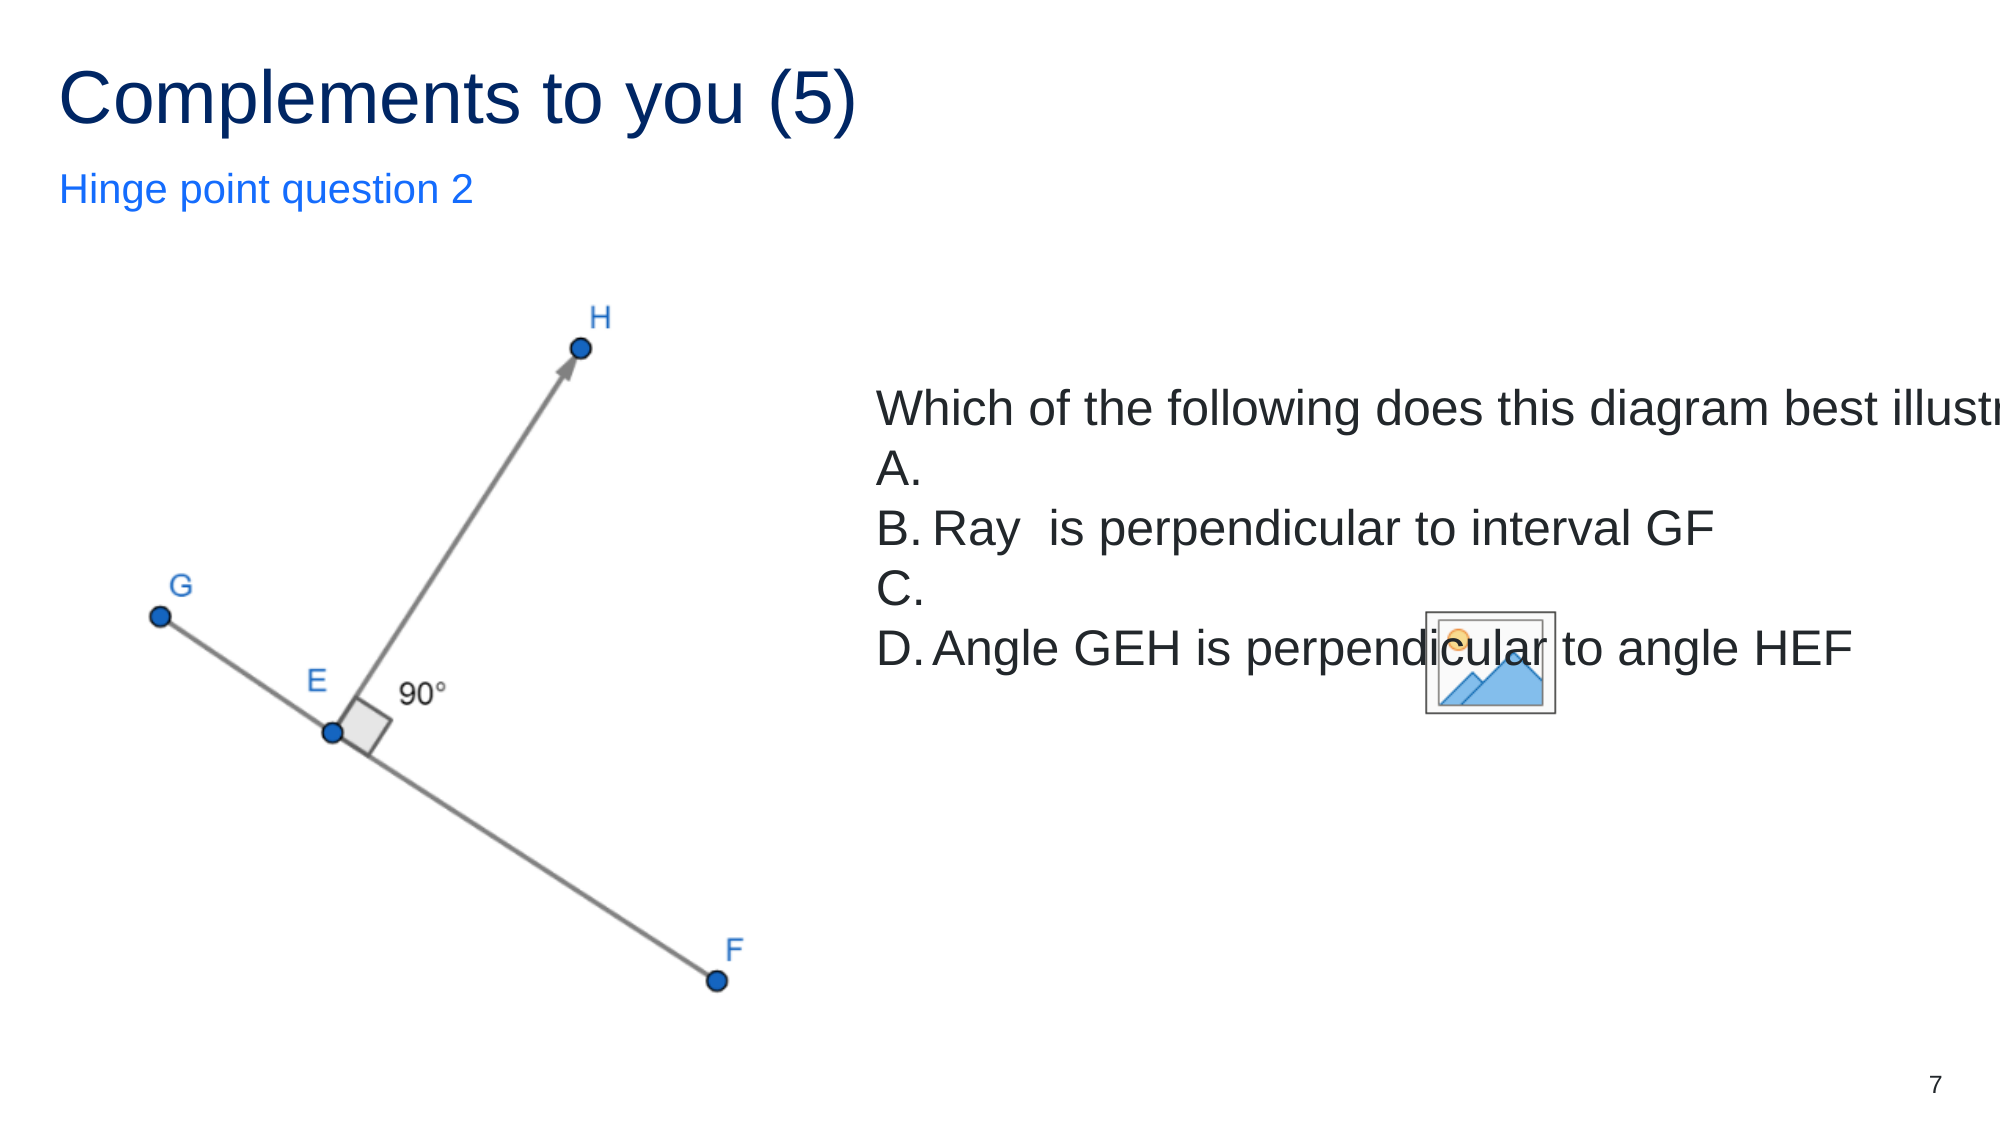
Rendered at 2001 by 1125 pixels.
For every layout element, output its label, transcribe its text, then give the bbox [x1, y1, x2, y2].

list Hinge point question 2 [59, 161, 1943, 212]
slide_number 7 [1824, 1068, 1943, 1099]
picture [136, 294, 786, 1032]
title Complements to you (5) [59, 59, 1943, 149]
